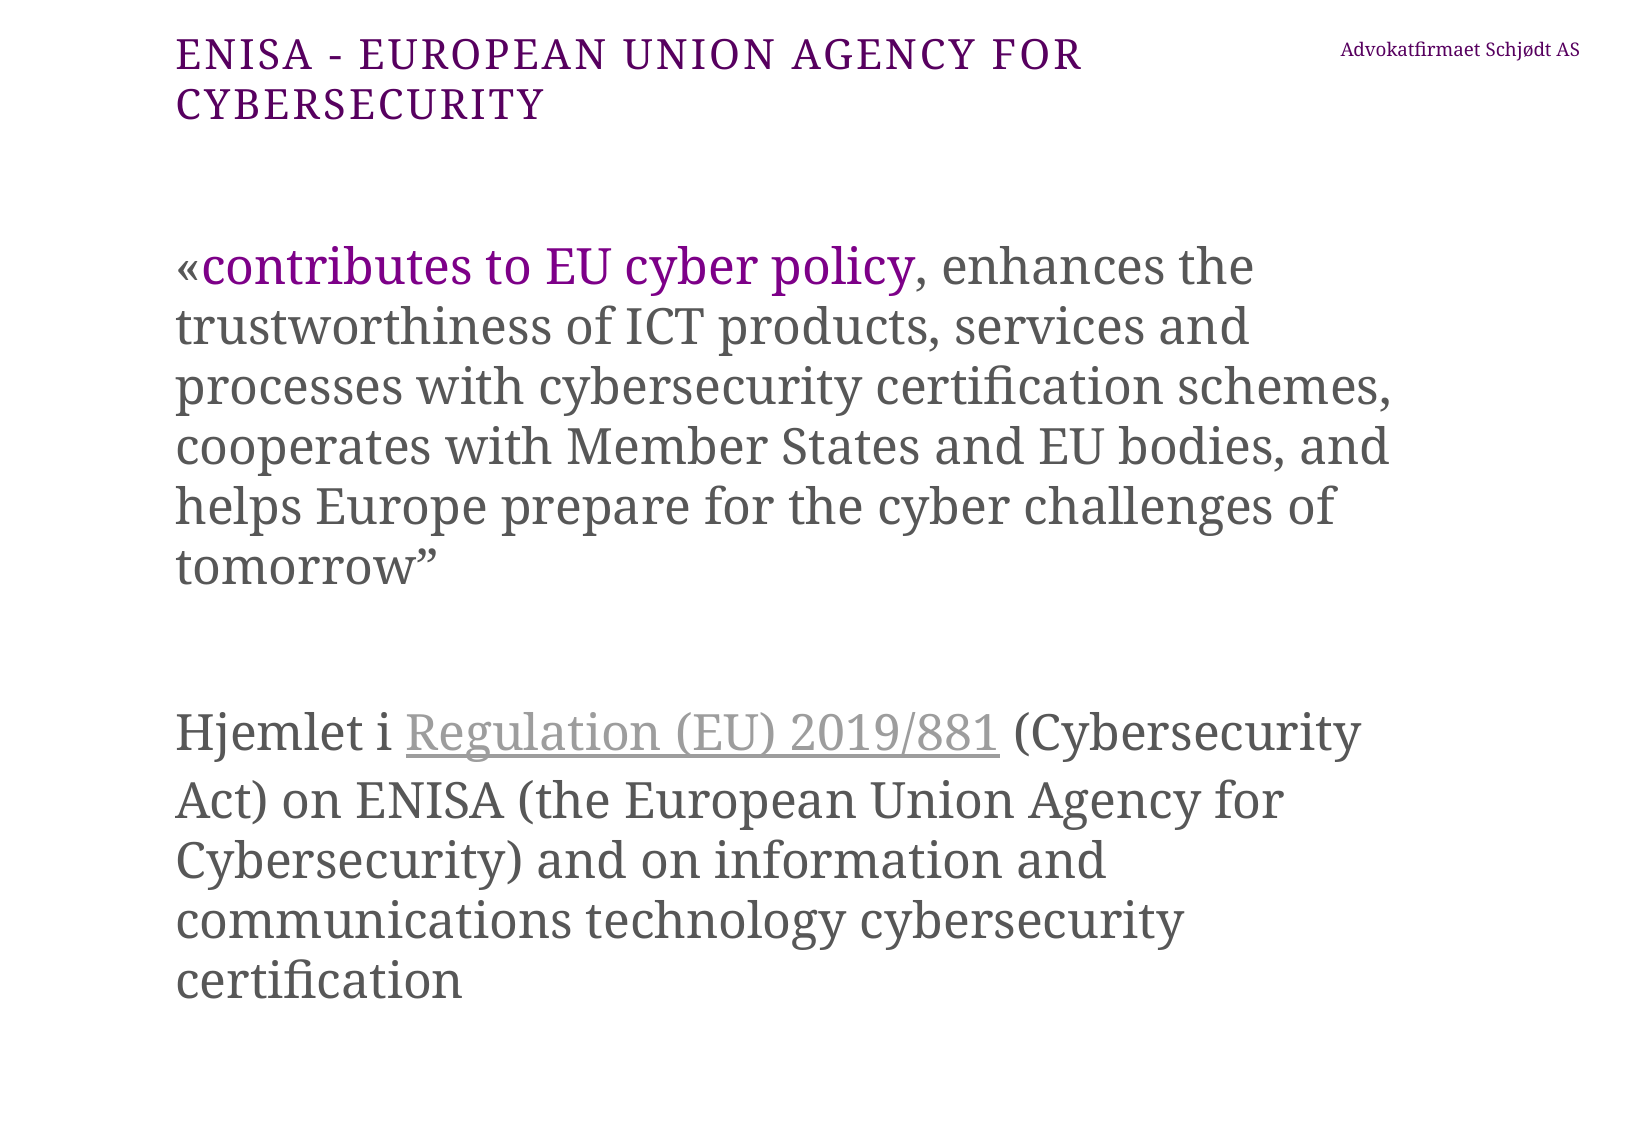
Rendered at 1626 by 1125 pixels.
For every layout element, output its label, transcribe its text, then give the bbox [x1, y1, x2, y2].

title Enisa - European Union Agency for Cybersecurity [175, 77, 1450, 179]
list «contributes to EU cyber policy, enhances the trustworthiness of ICT products, services and processes with cybersecurity certification schemes, cooperates with Member States and EU bodies, and helps Europe prepare for the cyber challenges of tomorrow” Hjemlet i Regulation (EU) 2019/881 (Cybersecurity Act) on ENISA (the European Union Agency for Cybersecurity) and on information and communications technology cybersecurity certification [175, 234, 1450, 959]
